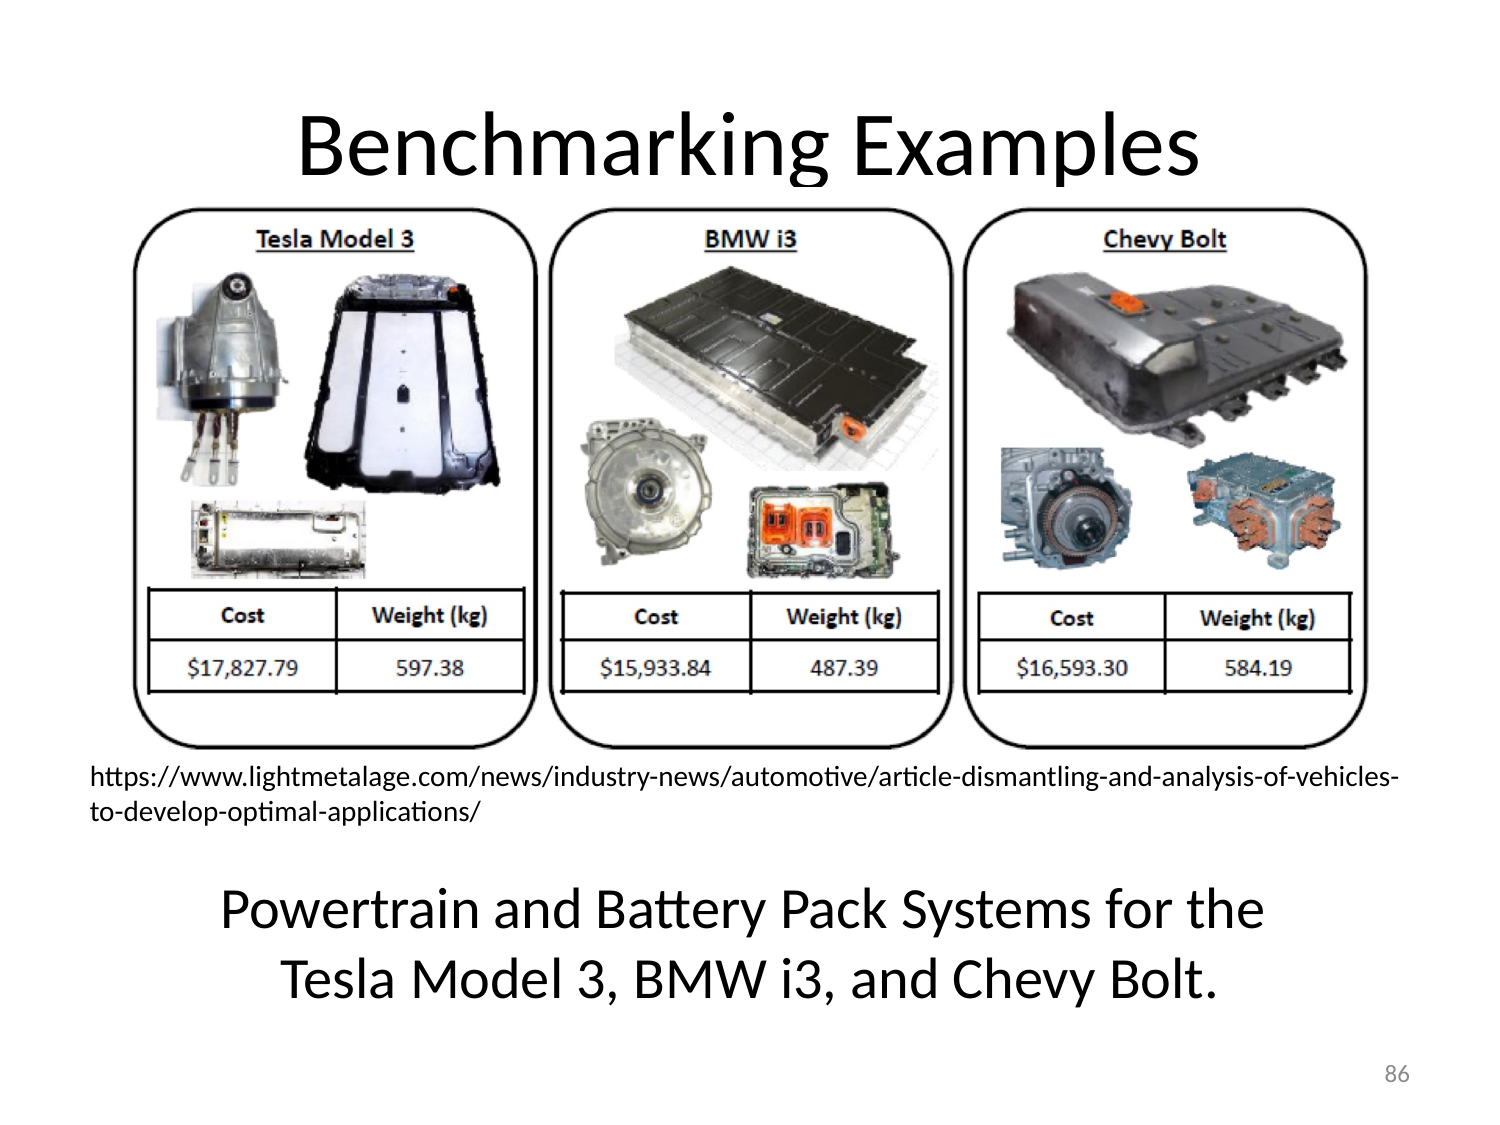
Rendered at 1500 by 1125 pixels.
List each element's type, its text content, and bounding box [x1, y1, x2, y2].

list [114, 187, 1386, 807]
slide_number 86 [1074, 1042, 1425, 1103]
title Benchmarking Examples [75, 45, 1425, 233]
text_box Powertrain and Battery Pack Systems for the Tesla Model 3, BMW i3, and Chevy Bolt. [50, 862, 1450, 1018]
text_box https://www.lightmetalage.com/news/industry-news/automotive/article-dismantling-and-analysis-of-vehicles-to-develop-optimal-applications/ [74, 749, 1425, 835]
